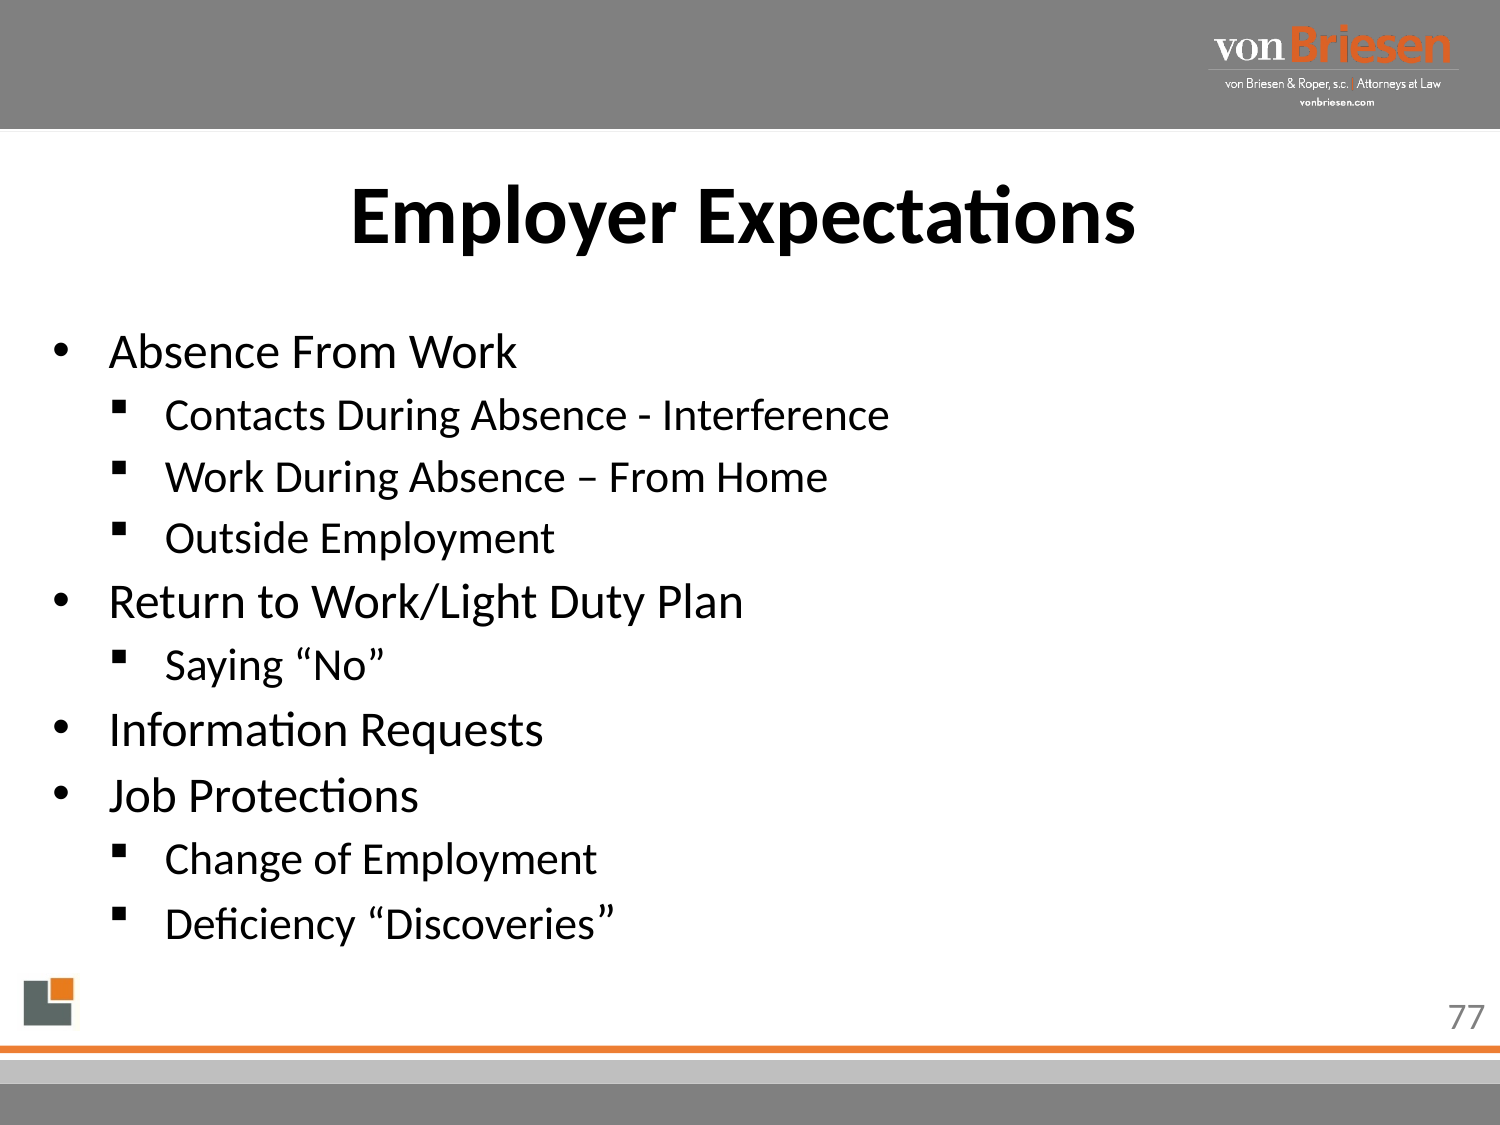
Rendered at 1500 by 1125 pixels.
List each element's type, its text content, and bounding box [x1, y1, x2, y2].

slide_number 77 [1163, 984, 1500, 1045]
picture [17, 973, 80, 1031]
picture [1203, 18, 1465, 108]
list Absence From Work Contacts During Absence - Interference Work During Absence – From Home Outside Employment Return to Work/Light Duty Plan Saying “No” Information Requests Job Protections Change of Employment Deficiency “Discoveries” [37, 311, 1450, 938]
title Employer Expectations [96, 151, 1391, 282]
